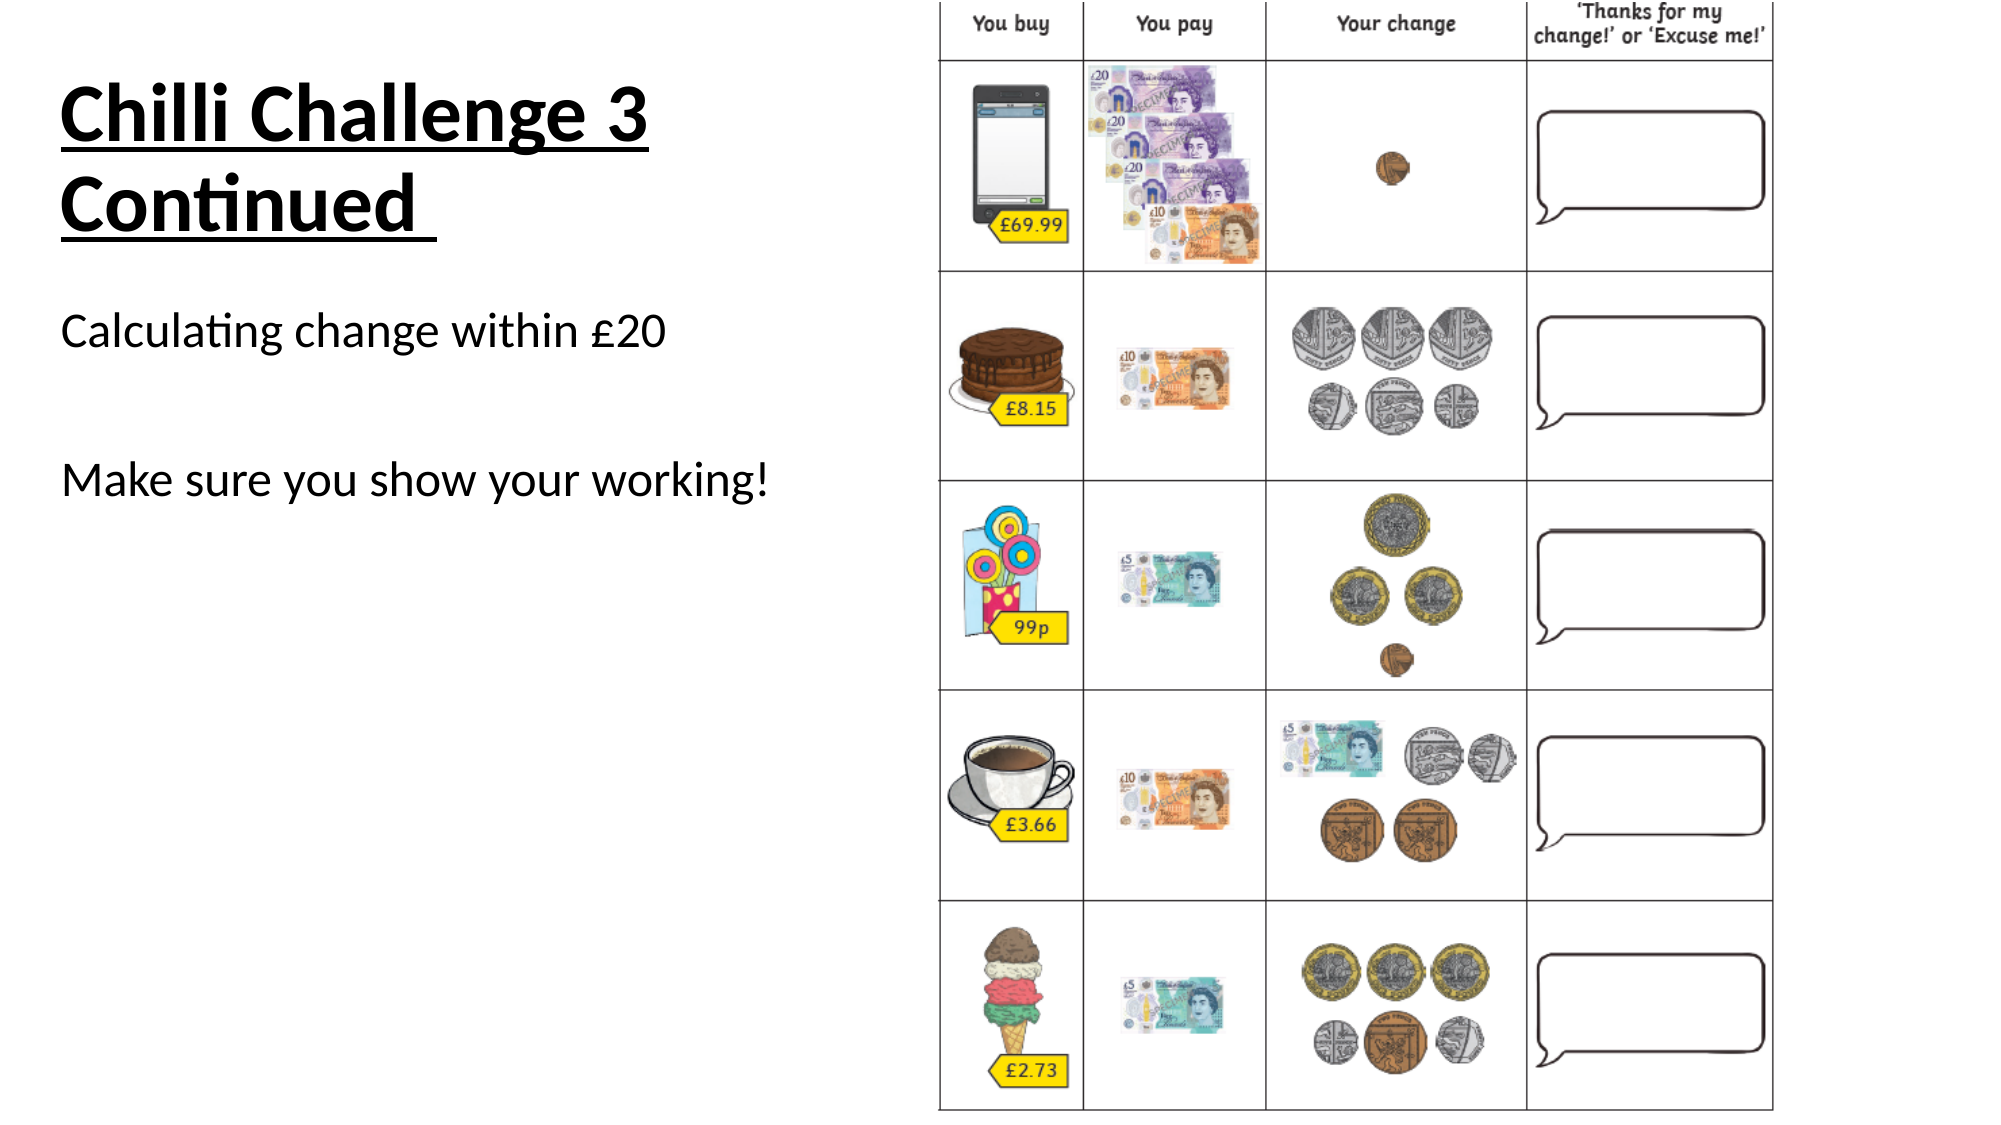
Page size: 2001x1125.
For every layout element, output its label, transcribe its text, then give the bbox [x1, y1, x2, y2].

text_box Chilli Challenge 3 Continued [45, 39, 918, 257]
text_box Calculating change within £20 Make sure you show your working! [45, 296, 918, 1011]
picture [918, 2, 1798, 1123]
